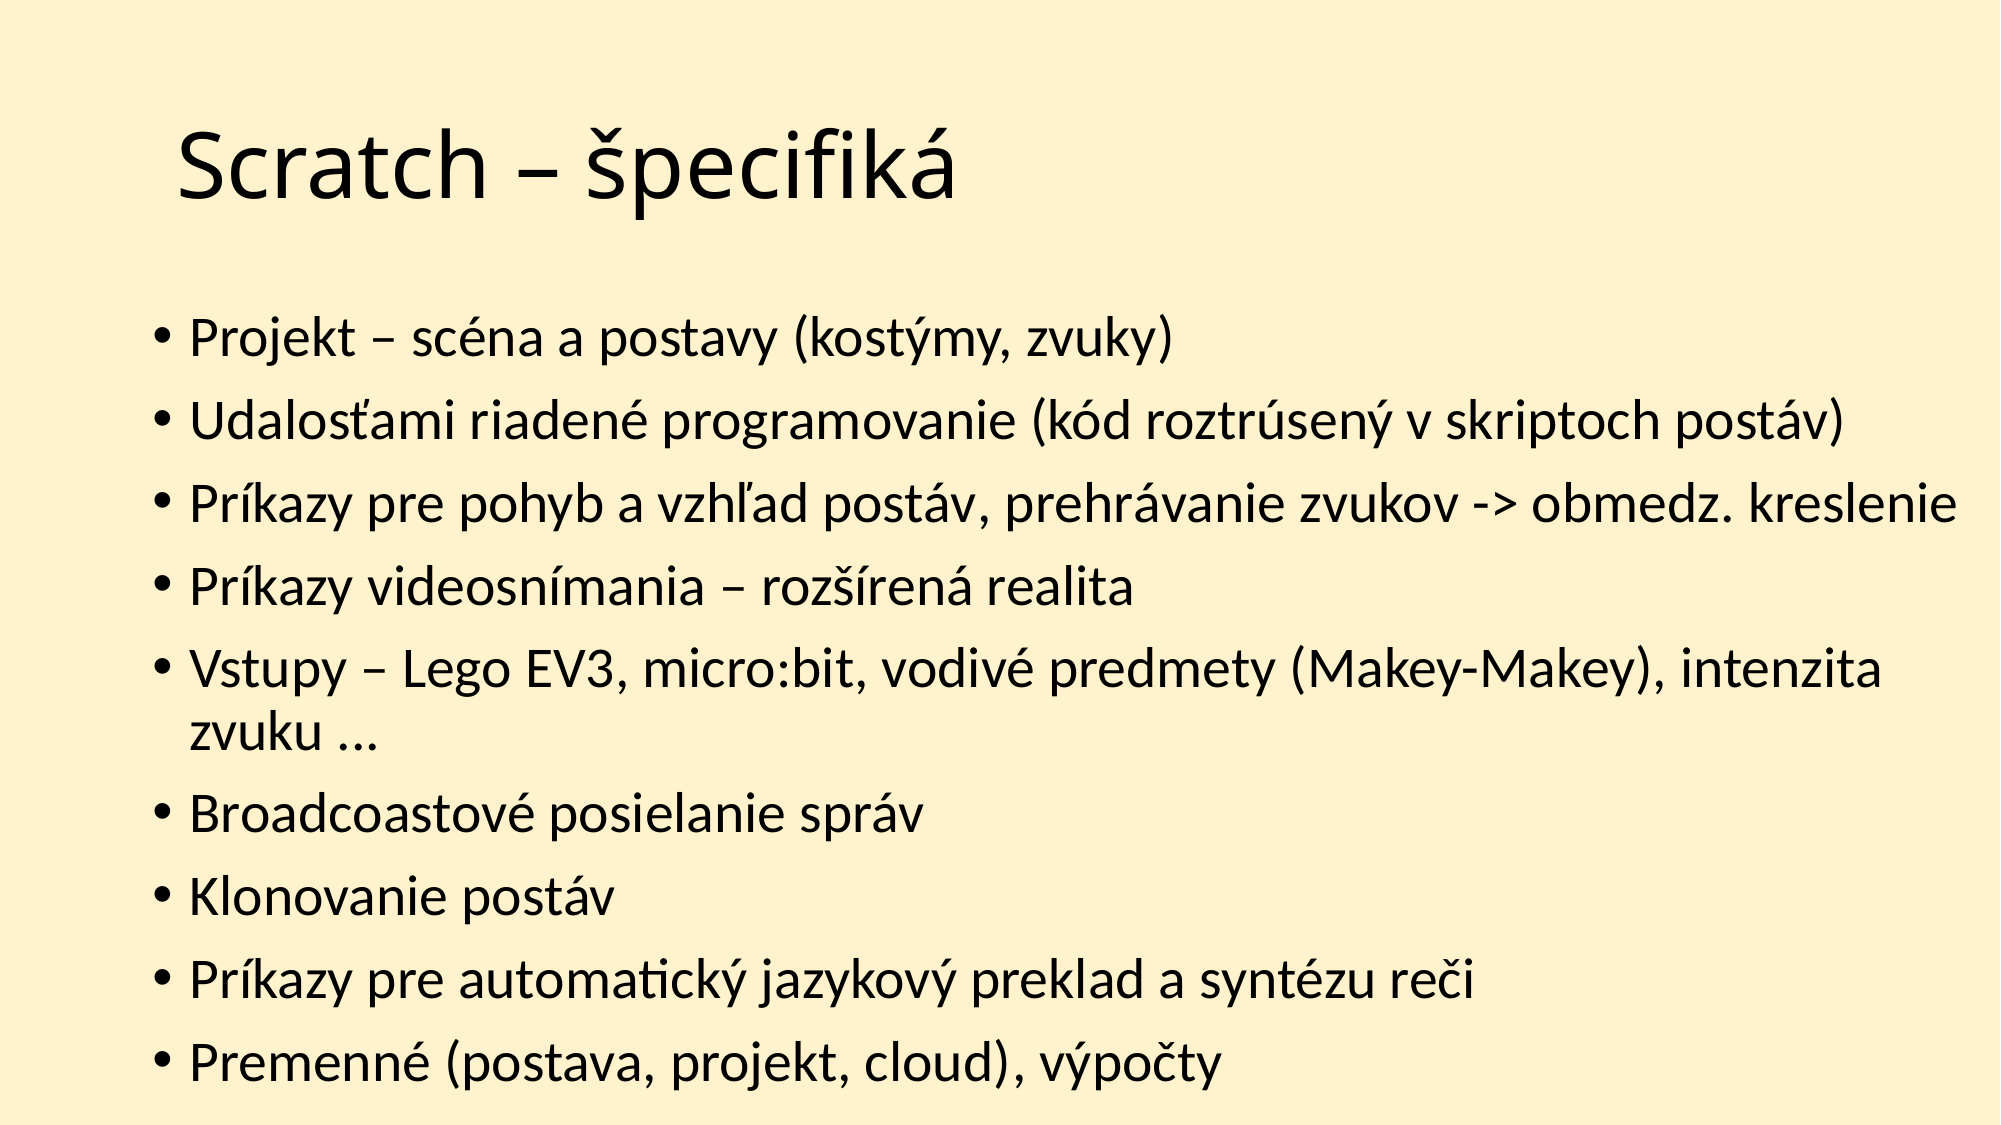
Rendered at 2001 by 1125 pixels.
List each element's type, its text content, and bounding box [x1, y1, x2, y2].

list Projekt – scéna a postavy (kostýmy, zvuky) Udalosťami riadené programovanie (kód roztrúsený v skriptoch postáv) Príkazy pre pohyb a vzhľad postáv, prehrávanie zvukov -> obmedz. kreslenie Príkazy videosnímania – rozšírená realita Vstupy – Lego EV3, micro:bit, vodivé predmety (Makey-Makey), intenzita zvuku ... Broadcoastové posielanie správ Klonovanie postáv Príkazy pre automatický jazykový preklad a syntézu reči Premenné (postava, projekt, cloud), výpočty [137, 299, 2000, 1102]
title Scratch – špecifiká [137, 59, 1863, 278]
